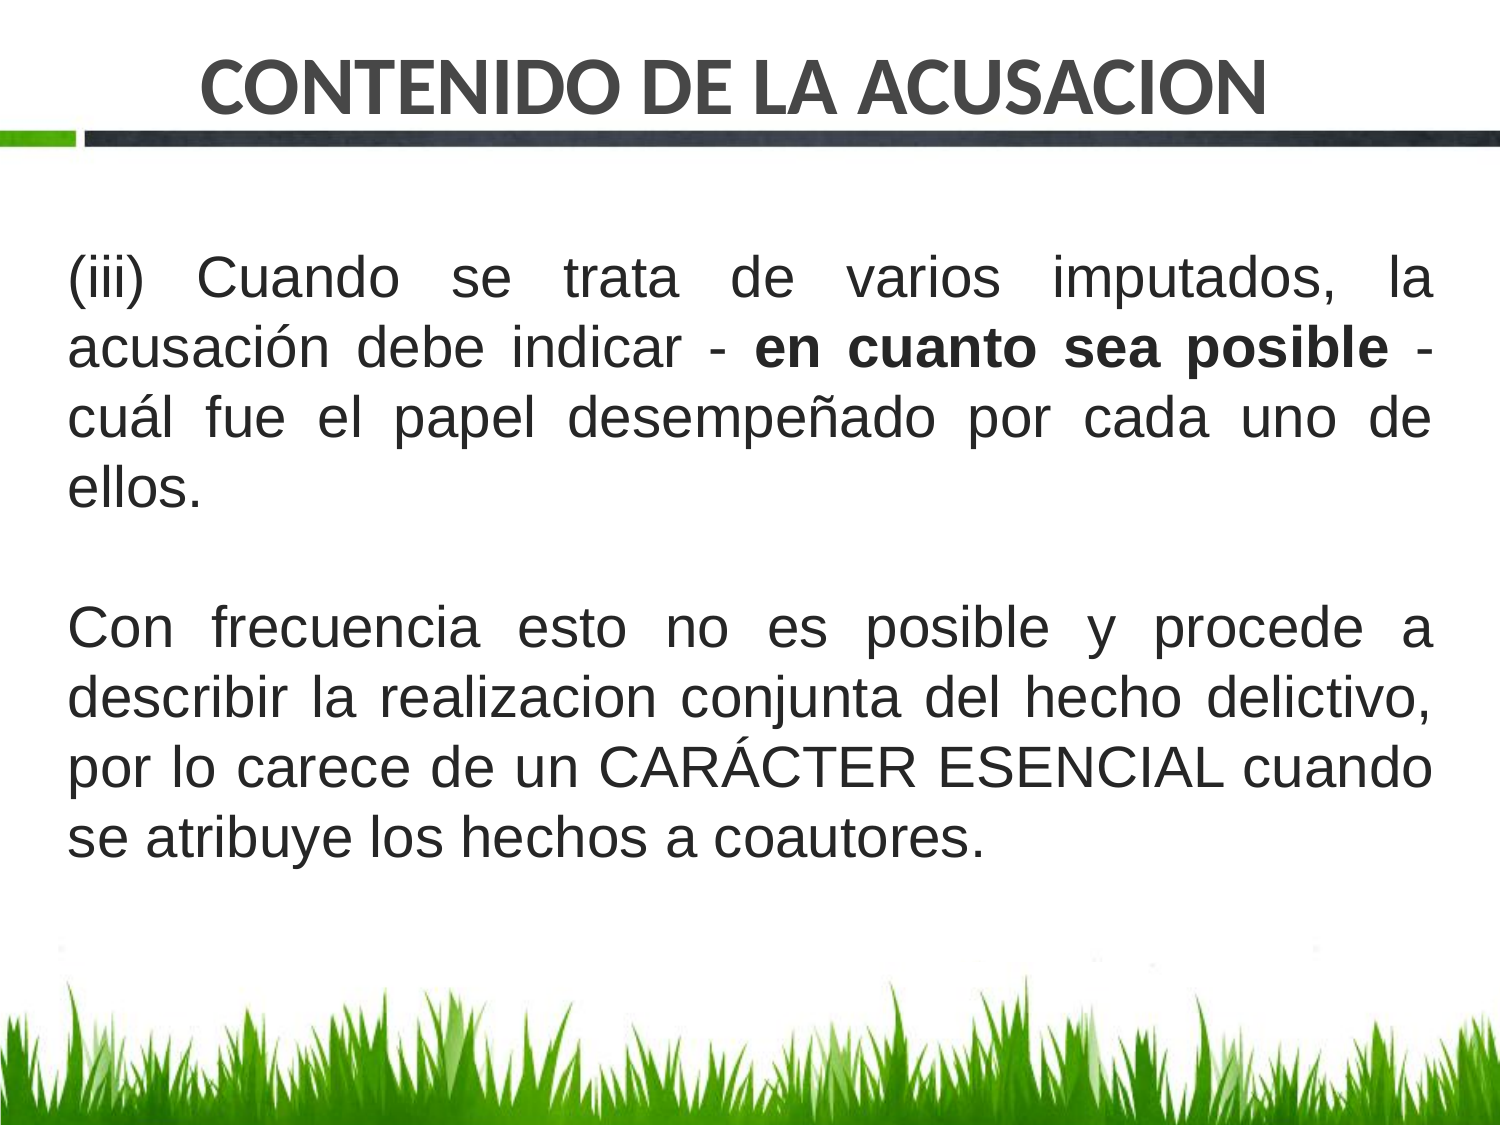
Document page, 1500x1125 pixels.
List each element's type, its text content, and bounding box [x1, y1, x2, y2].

picture [0, 0, 1500, 1125]
title CONTENIDO DE LA ACUSACION [0, 24, 1471, 138]
text_box (iii) Cuando se trata de varios imputados, la acusación debe indicar - en cuanto sea posible - cuál fue el papel desempeñado por cada uno de ellos. Con frecuencia esto no es posible y procede a describir la realizacion conjunta del hecho delictivo, por lo carece de un CARÁCTER ESENCIAL cuando se atribuye los hechos a coautores. [53, 231, 1450, 858]
